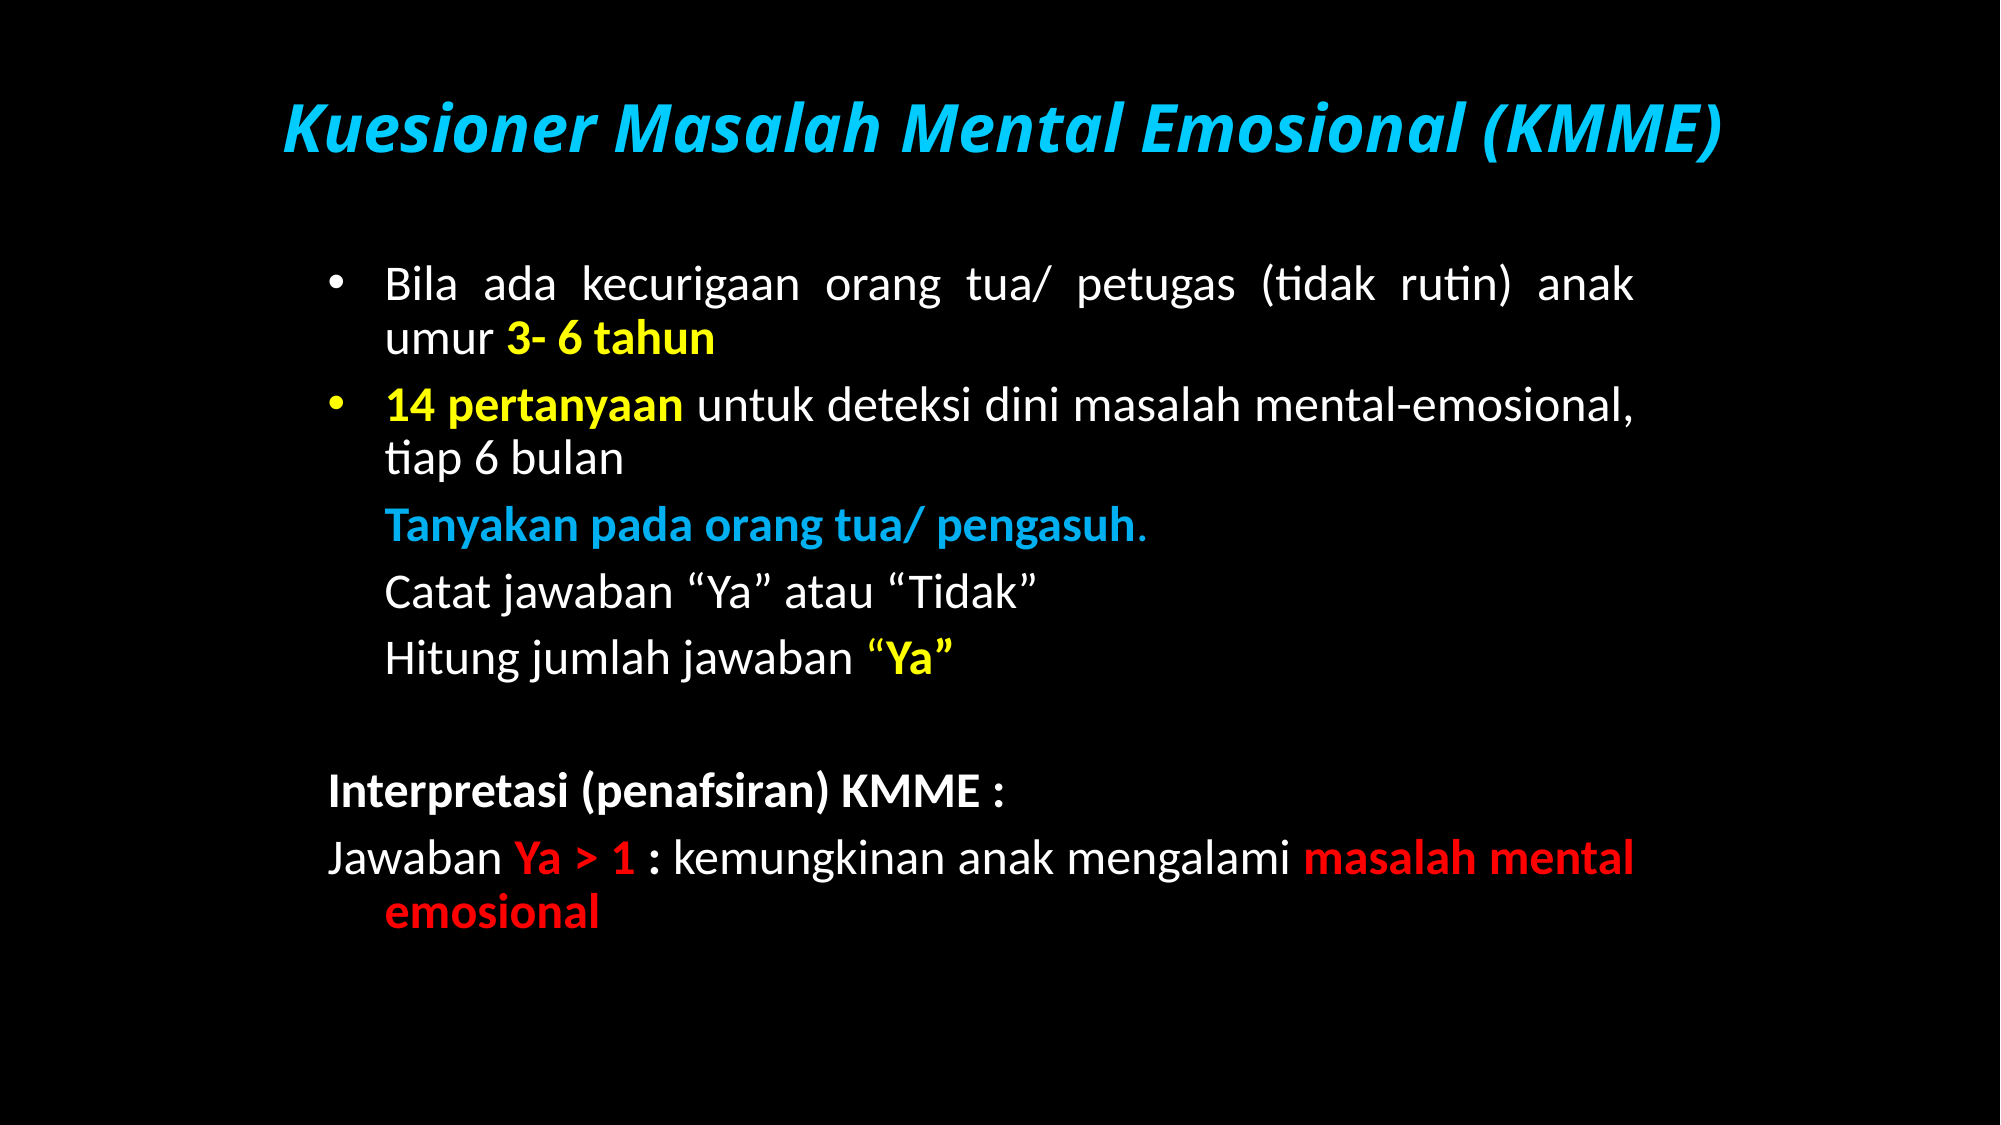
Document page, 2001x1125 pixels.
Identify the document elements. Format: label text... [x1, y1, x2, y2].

title Kuesioner Masalah Mental Emosional (KMME) [249, 50, 1750, 213]
list Bila ada kecurigaan orang tua/ petugas (tidak rutin) anak umur 3- 6 tahun 14 pertanyaan untuk deteksi dini masalah mental-emosional, tiap 6 bulan Tanyakan pada orang tua/ pengasuh. Catat jawaban “Ya” atau “Tidak” Hitung jumlah jawaban “Ya” Interpretasi (penafsiran) KMME : Jawaban Ya > 1 : kemungkinan anak mengalami masalah mental emosional [312, 249, 1650, 1038]
